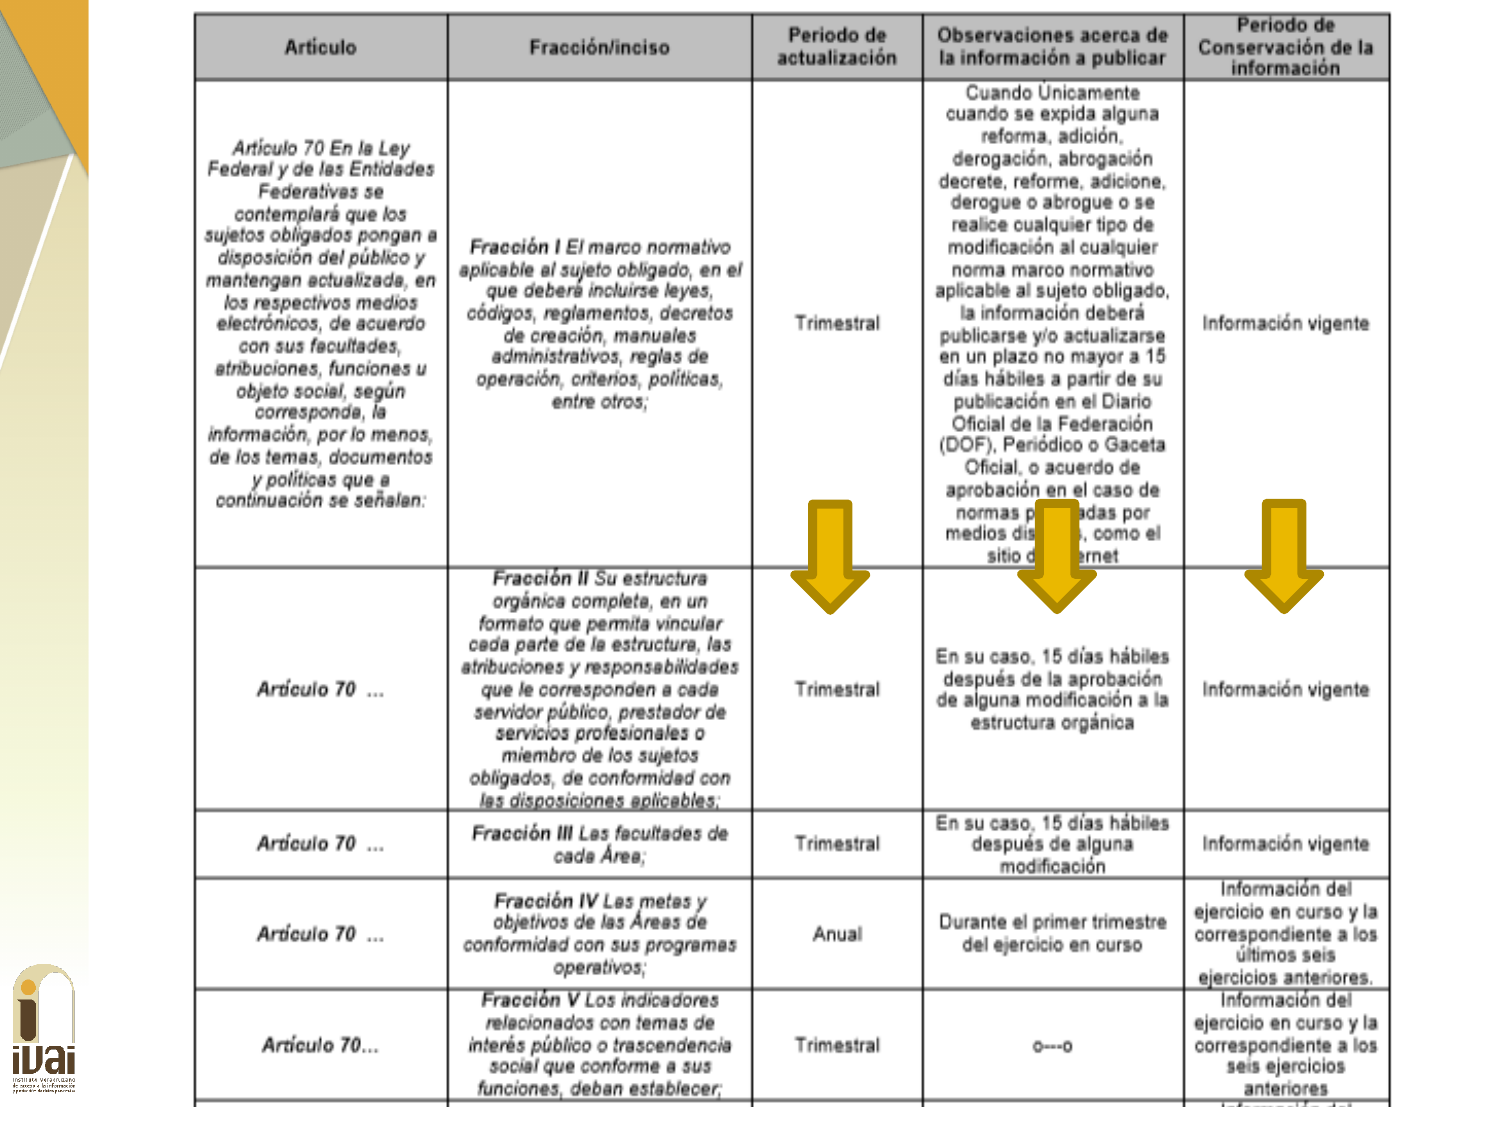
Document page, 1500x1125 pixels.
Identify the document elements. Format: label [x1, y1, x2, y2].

text_box [794, 503, 1320, 611]
picture [182, 0, 1400, 1107]
picture [0, 0, 88, 1094]
